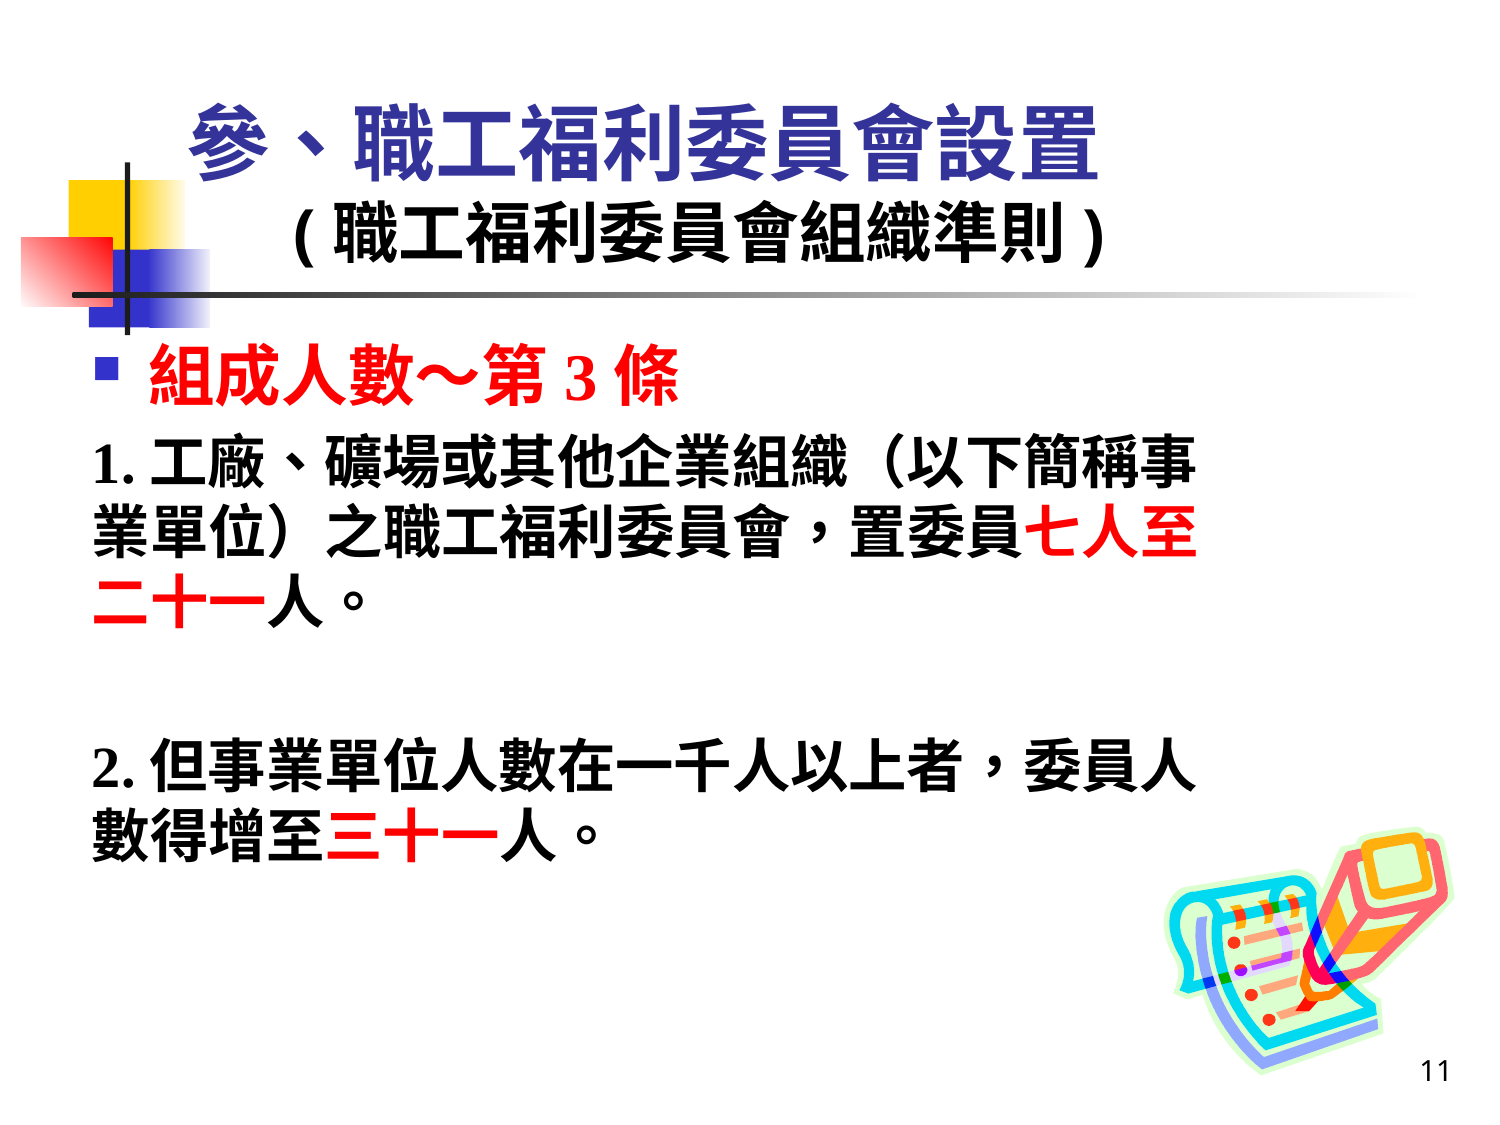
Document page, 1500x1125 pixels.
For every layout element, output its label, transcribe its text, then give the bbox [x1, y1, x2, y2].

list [1163, 822, 1460, 1080]
slide_number 11 [1154, 1023, 1468, 1100]
title 參、職工福利委員會設置 (職工福利委員會組織準則) [171, 66, 1450, 279]
list 組成人數～第3條 1.工廠、礦場或其他企業組織（以下簡稱事業單位）之職工福利委員會，置委員七人至二十一人。 2.但事業單位人數在一千人以上者，委員人數得增至三十一人。 [76, 326, 1223, 1071]
